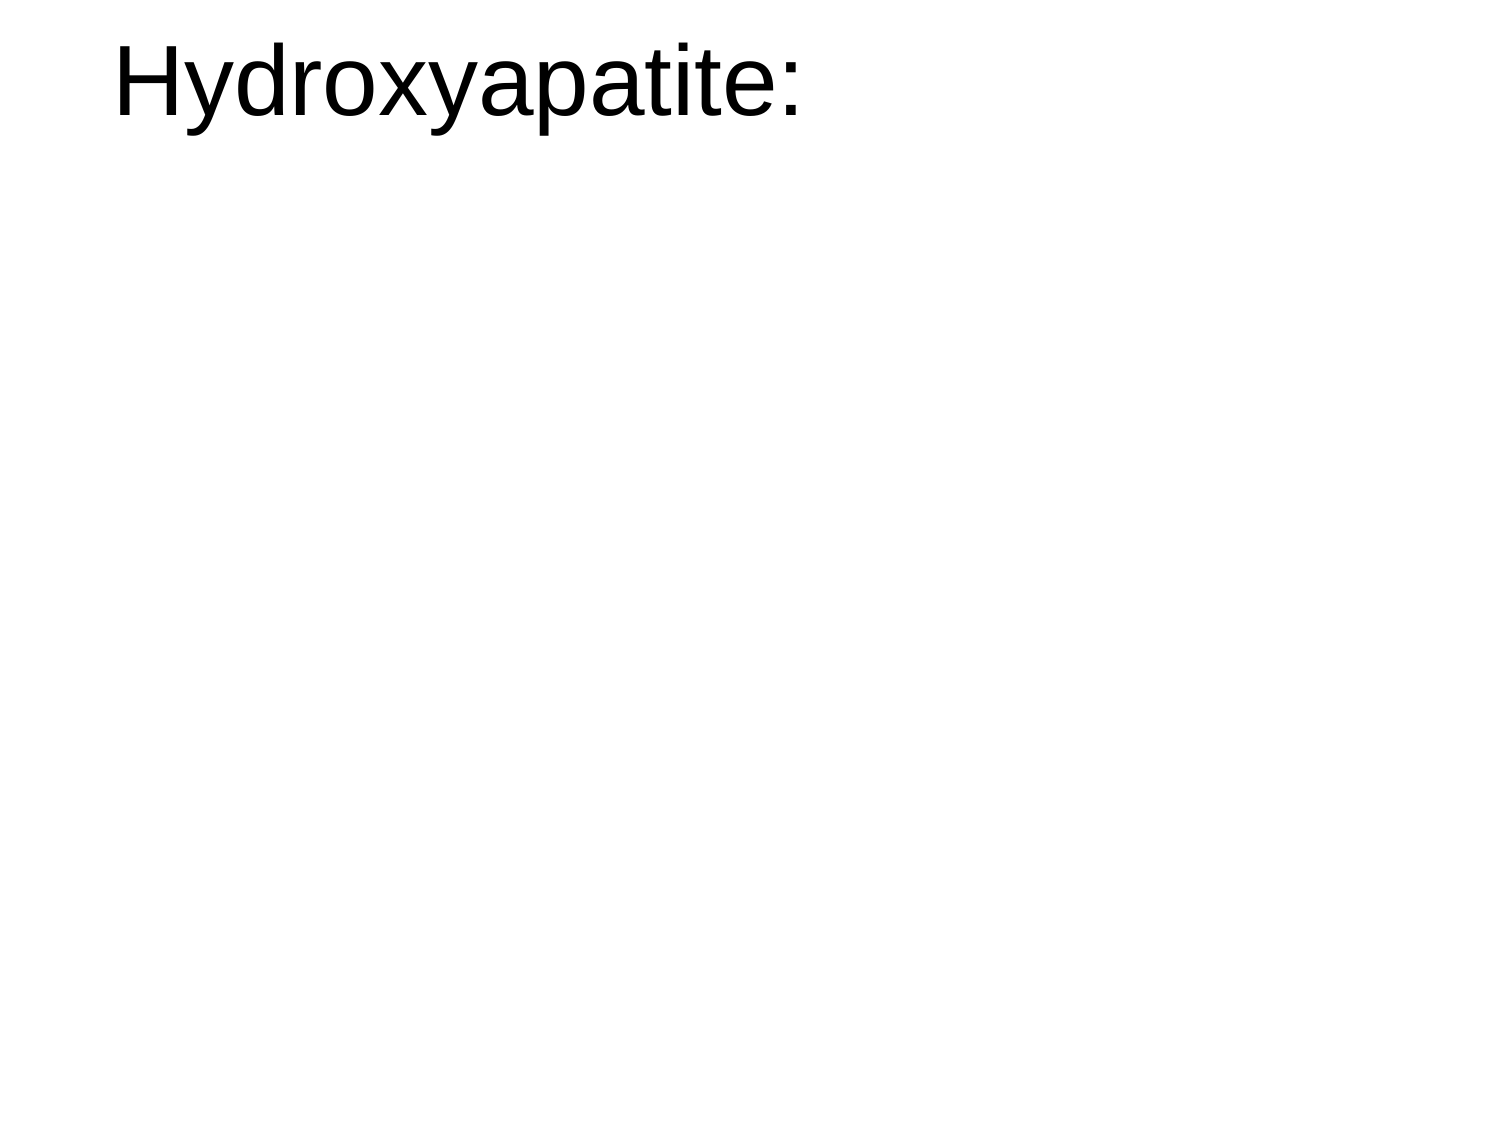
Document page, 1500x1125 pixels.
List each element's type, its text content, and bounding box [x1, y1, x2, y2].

text_box Hydroxyapatite: [97, 8, 1500, 504]
